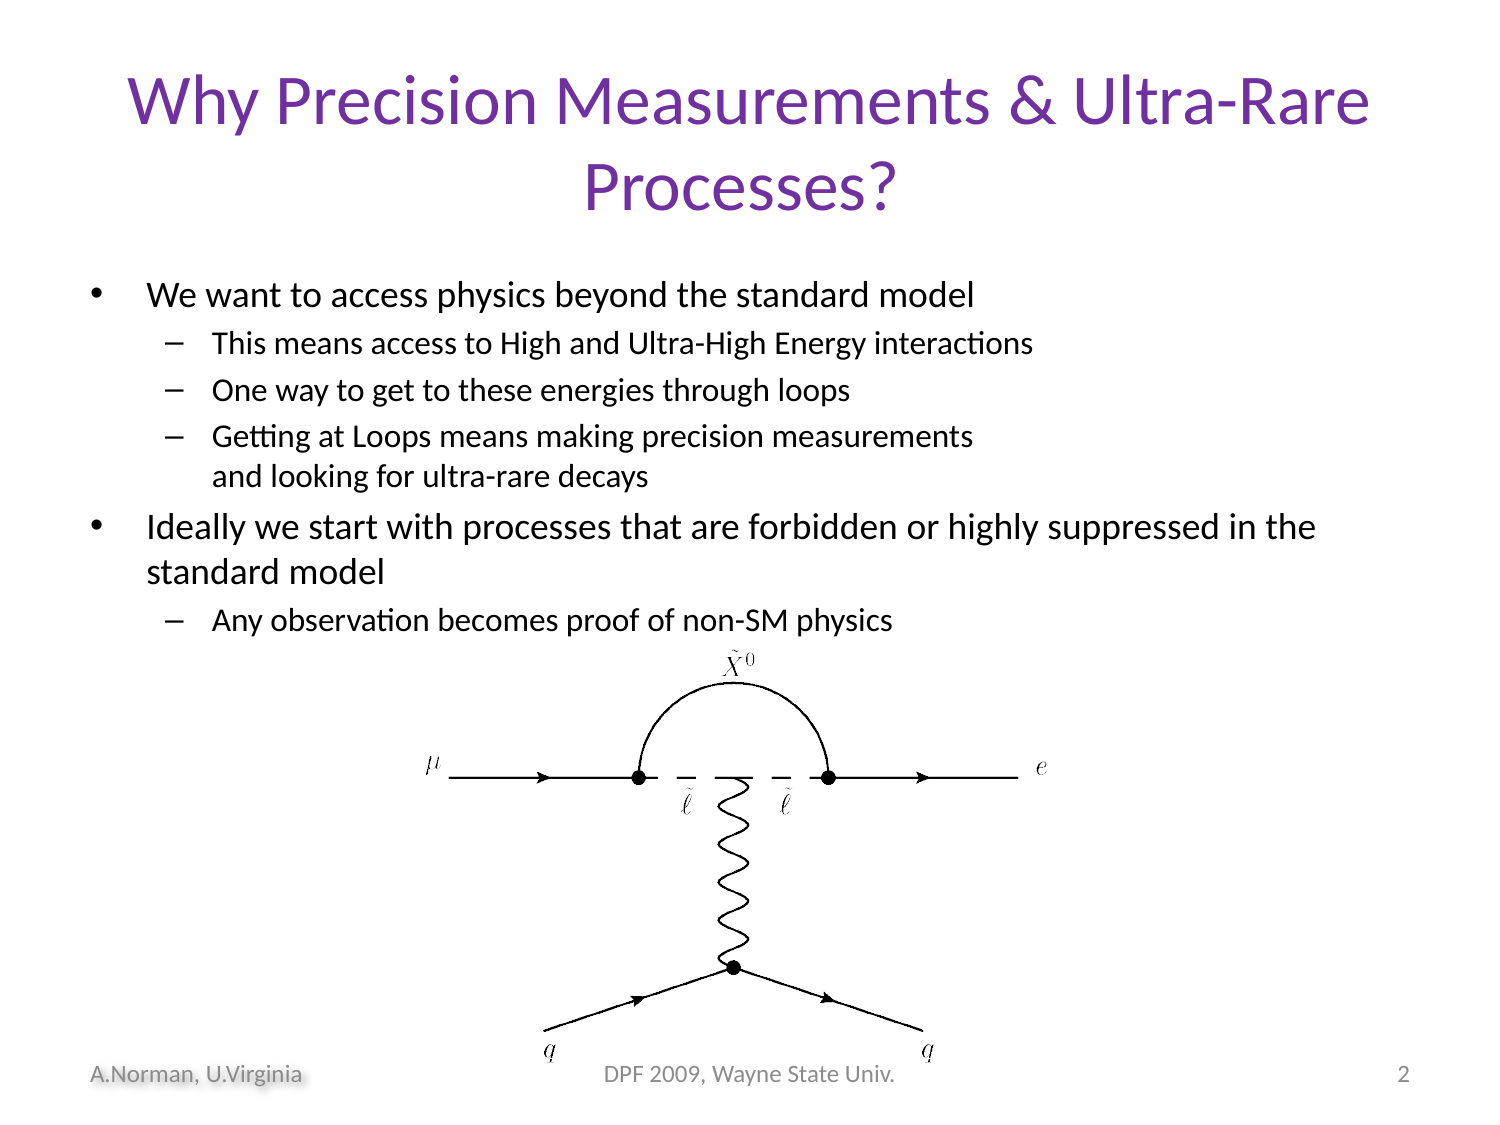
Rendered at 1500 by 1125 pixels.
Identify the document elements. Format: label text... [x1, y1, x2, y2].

slide_number A.Norman, U.Virginia [75, 1042, 339, 1103]
slide_number 2 [1195, 1042, 1425, 1103]
title Why Precision Measurements & Ultra-Rare Processes? [75, 45, 1425, 233]
list We want to access physics beyond the standard model This means access to High and Ultra-High Energy interactions One way to get to these energies through loops Getting at Loops means making precision measurements and looking for ultra-rare decays Ideally we start with processes that are forbidden or highly suppressed in the standard model Any observation becomes proof of non-SM physics [75, 262, 1425, 1042]
picture [344, 582, 1191, 1108]
